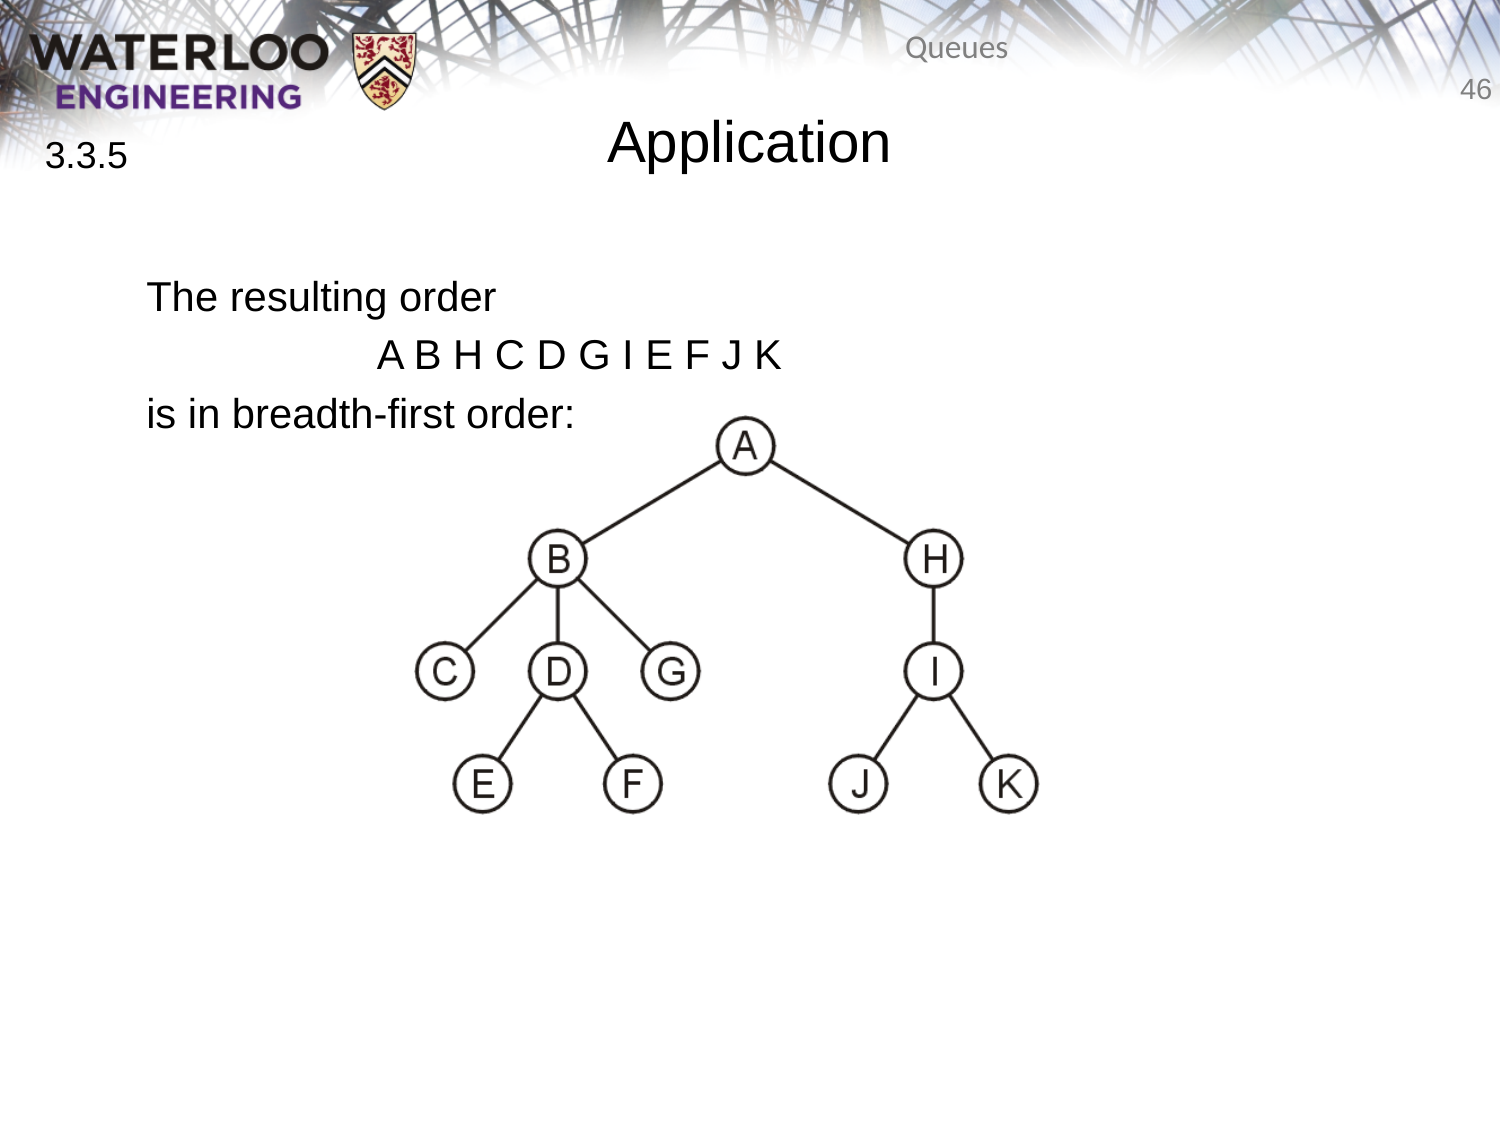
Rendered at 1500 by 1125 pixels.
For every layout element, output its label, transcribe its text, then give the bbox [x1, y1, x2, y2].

list The resulting order A B H C D G I E F J K is in breadth-first order: [74, 262, 1426, 1006]
title Application [74, 44, 1426, 233]
text_box 3.3.5 [30, 124, 144, 184]
picture [0, 0, 1500, 1125]
